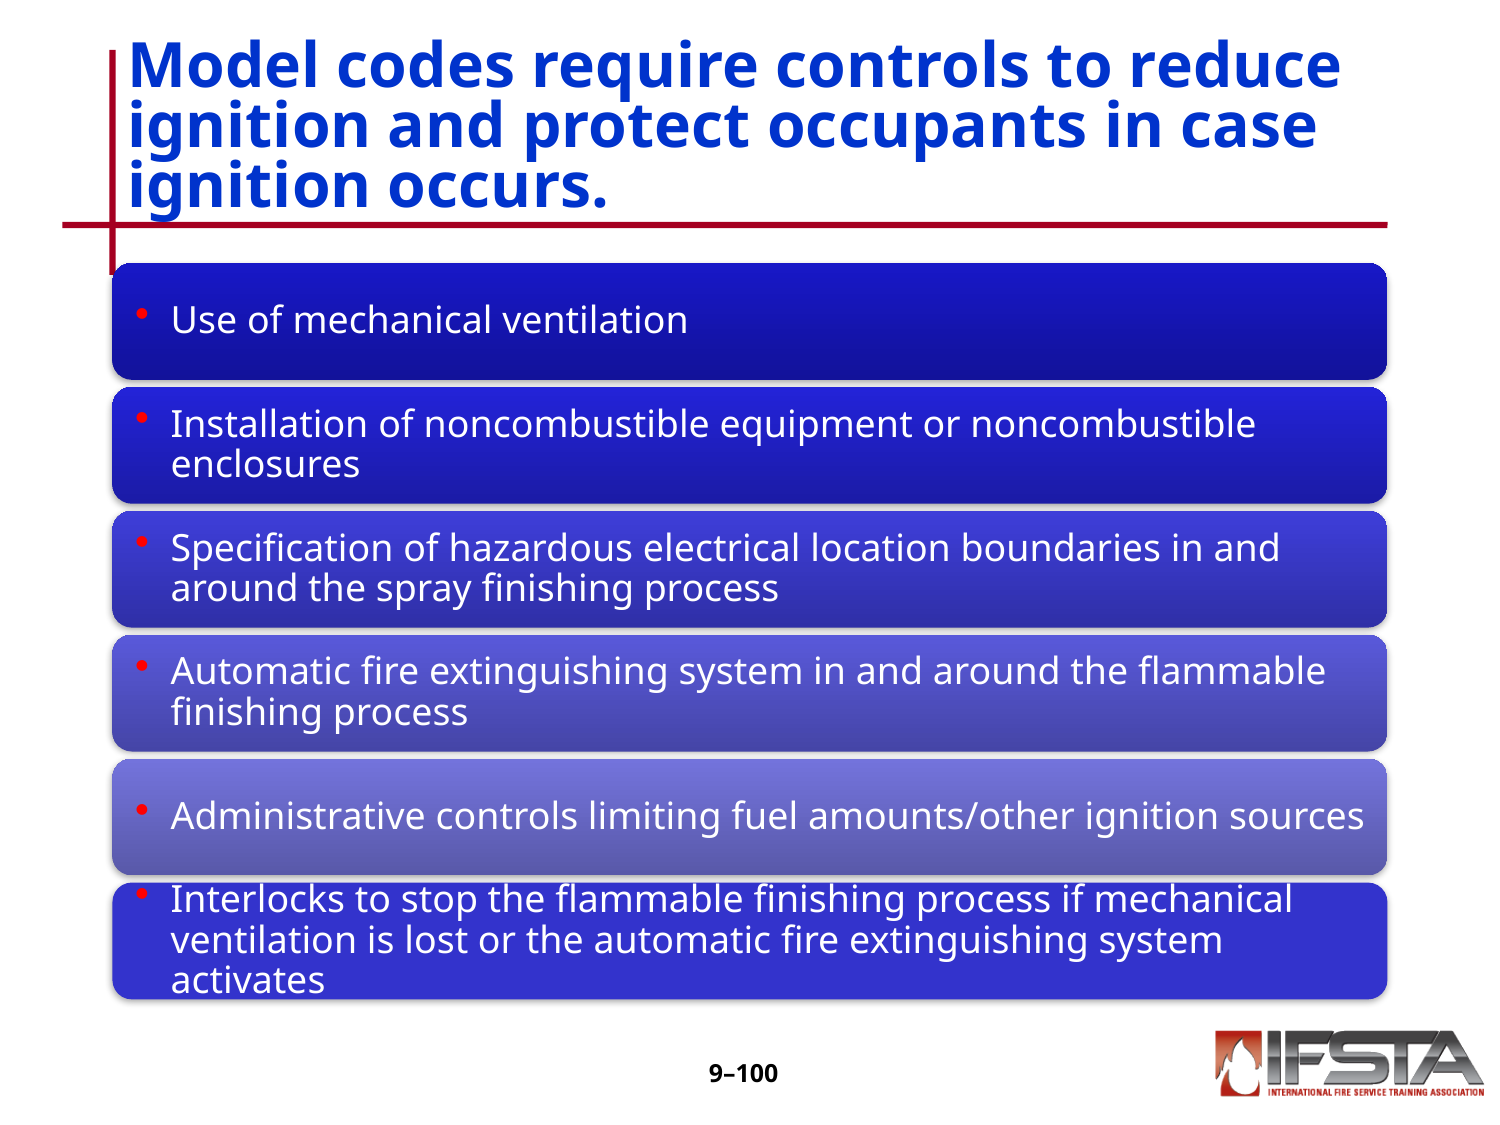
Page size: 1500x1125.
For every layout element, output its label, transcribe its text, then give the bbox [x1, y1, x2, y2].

title Model codes require controls to reduce ignition and protect occupants in case ignition occurs. [112, 32, 1388, 183]
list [112, 262, 1388, 1001]
picture [1215, 1030, 1485, 1099]
slide_number 9–99 [587, 1050, 900, 1125]
